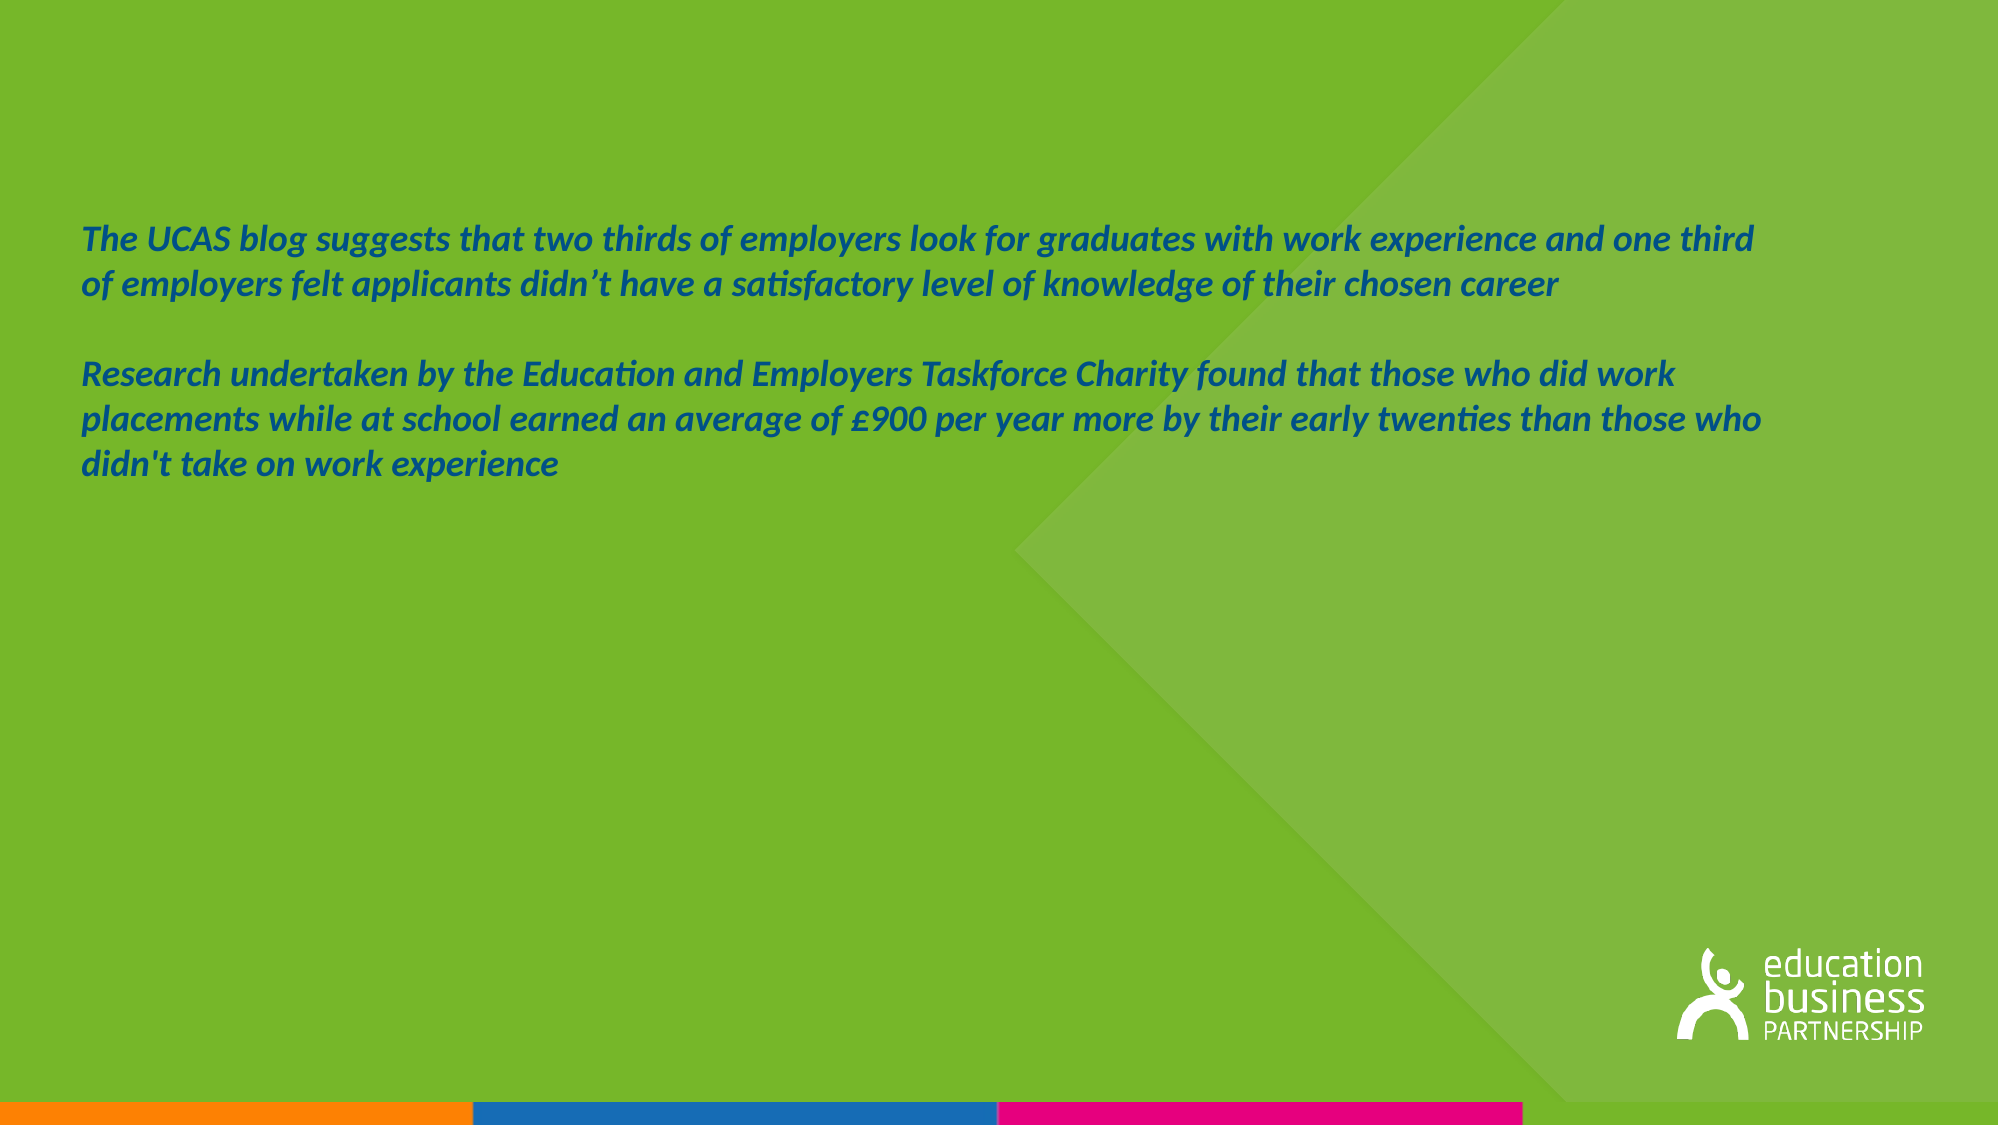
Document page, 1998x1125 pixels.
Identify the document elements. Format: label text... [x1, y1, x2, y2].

picture [1674, 948, 1927, 1040]
list The UCAS blog suggests that two thirds of employers look for graduates with work experience and one third of employers felt applicants didn’t have a satisfactory level of knowledge of their chosen career Research undertaken by the Education and Employers Taskforce Charity found that those who did work placements while at school earned an average of £900 per year more by their early twenties than those who didn't take on work experience [66, 206, 1791, 921]
picture [0, 0, 1998, 1125]
